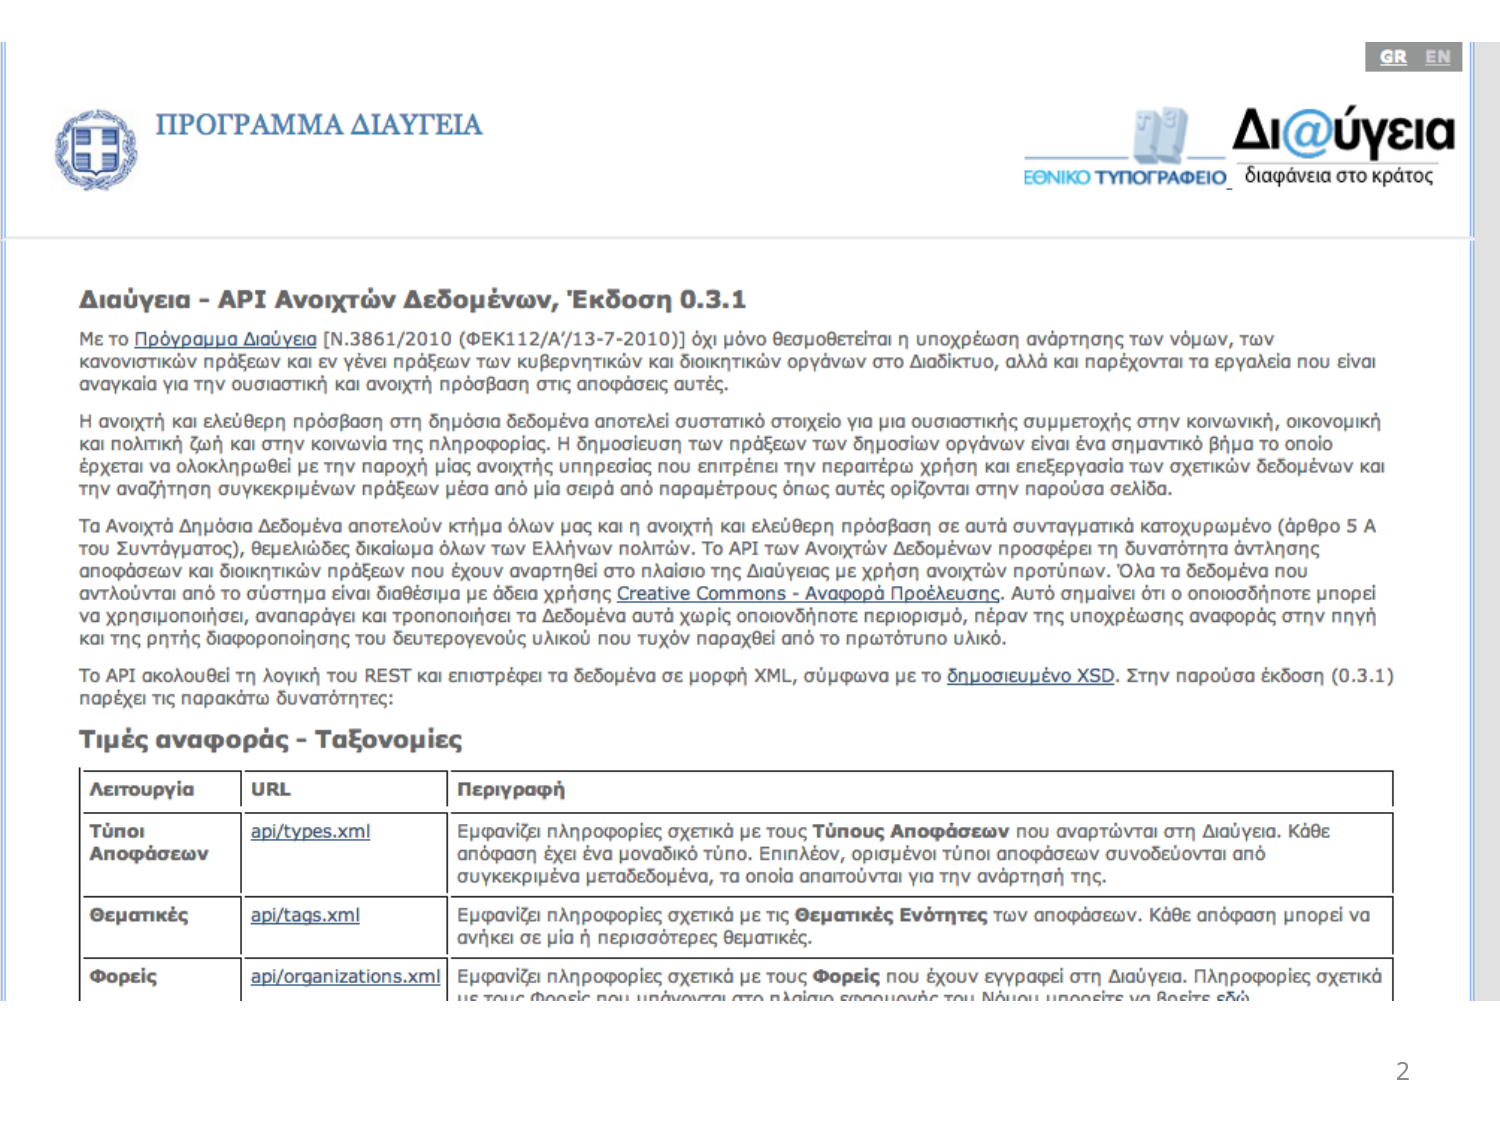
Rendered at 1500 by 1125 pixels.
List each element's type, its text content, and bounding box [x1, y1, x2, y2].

picture [0, 42, 1500, 1001]
slide_number 2 [1074, 1042, 1425, 1103]
